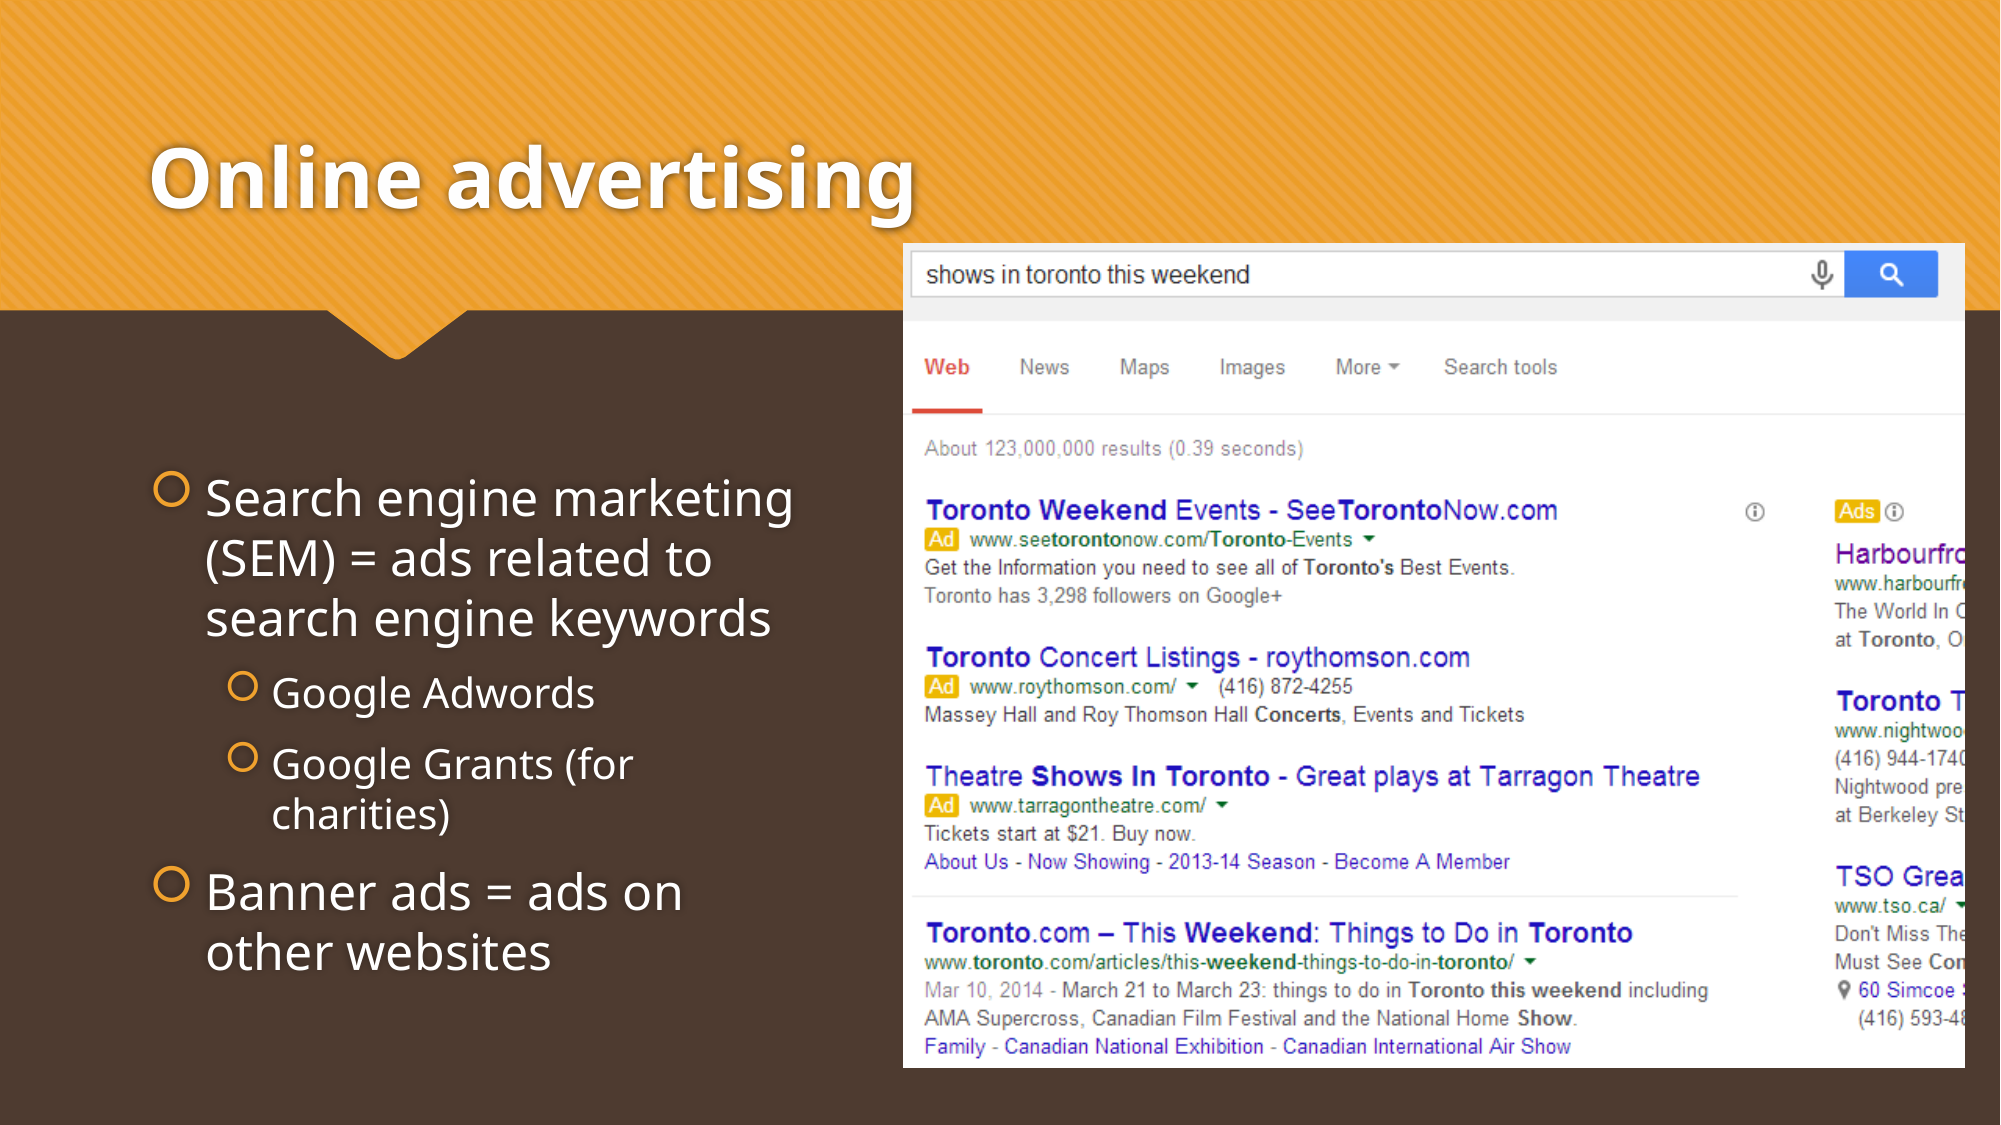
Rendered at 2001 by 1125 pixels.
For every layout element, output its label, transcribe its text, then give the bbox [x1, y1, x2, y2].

picture [903, 243, 1965, 1068]
title Online advertising [132, 73, 1868, 233]
list Search engine marketing (SEM) = ads related to search engine keywords Google Adwords Google Grants (for charities) Banner ads = ads on other websites [134, 364, 819, 1083]
